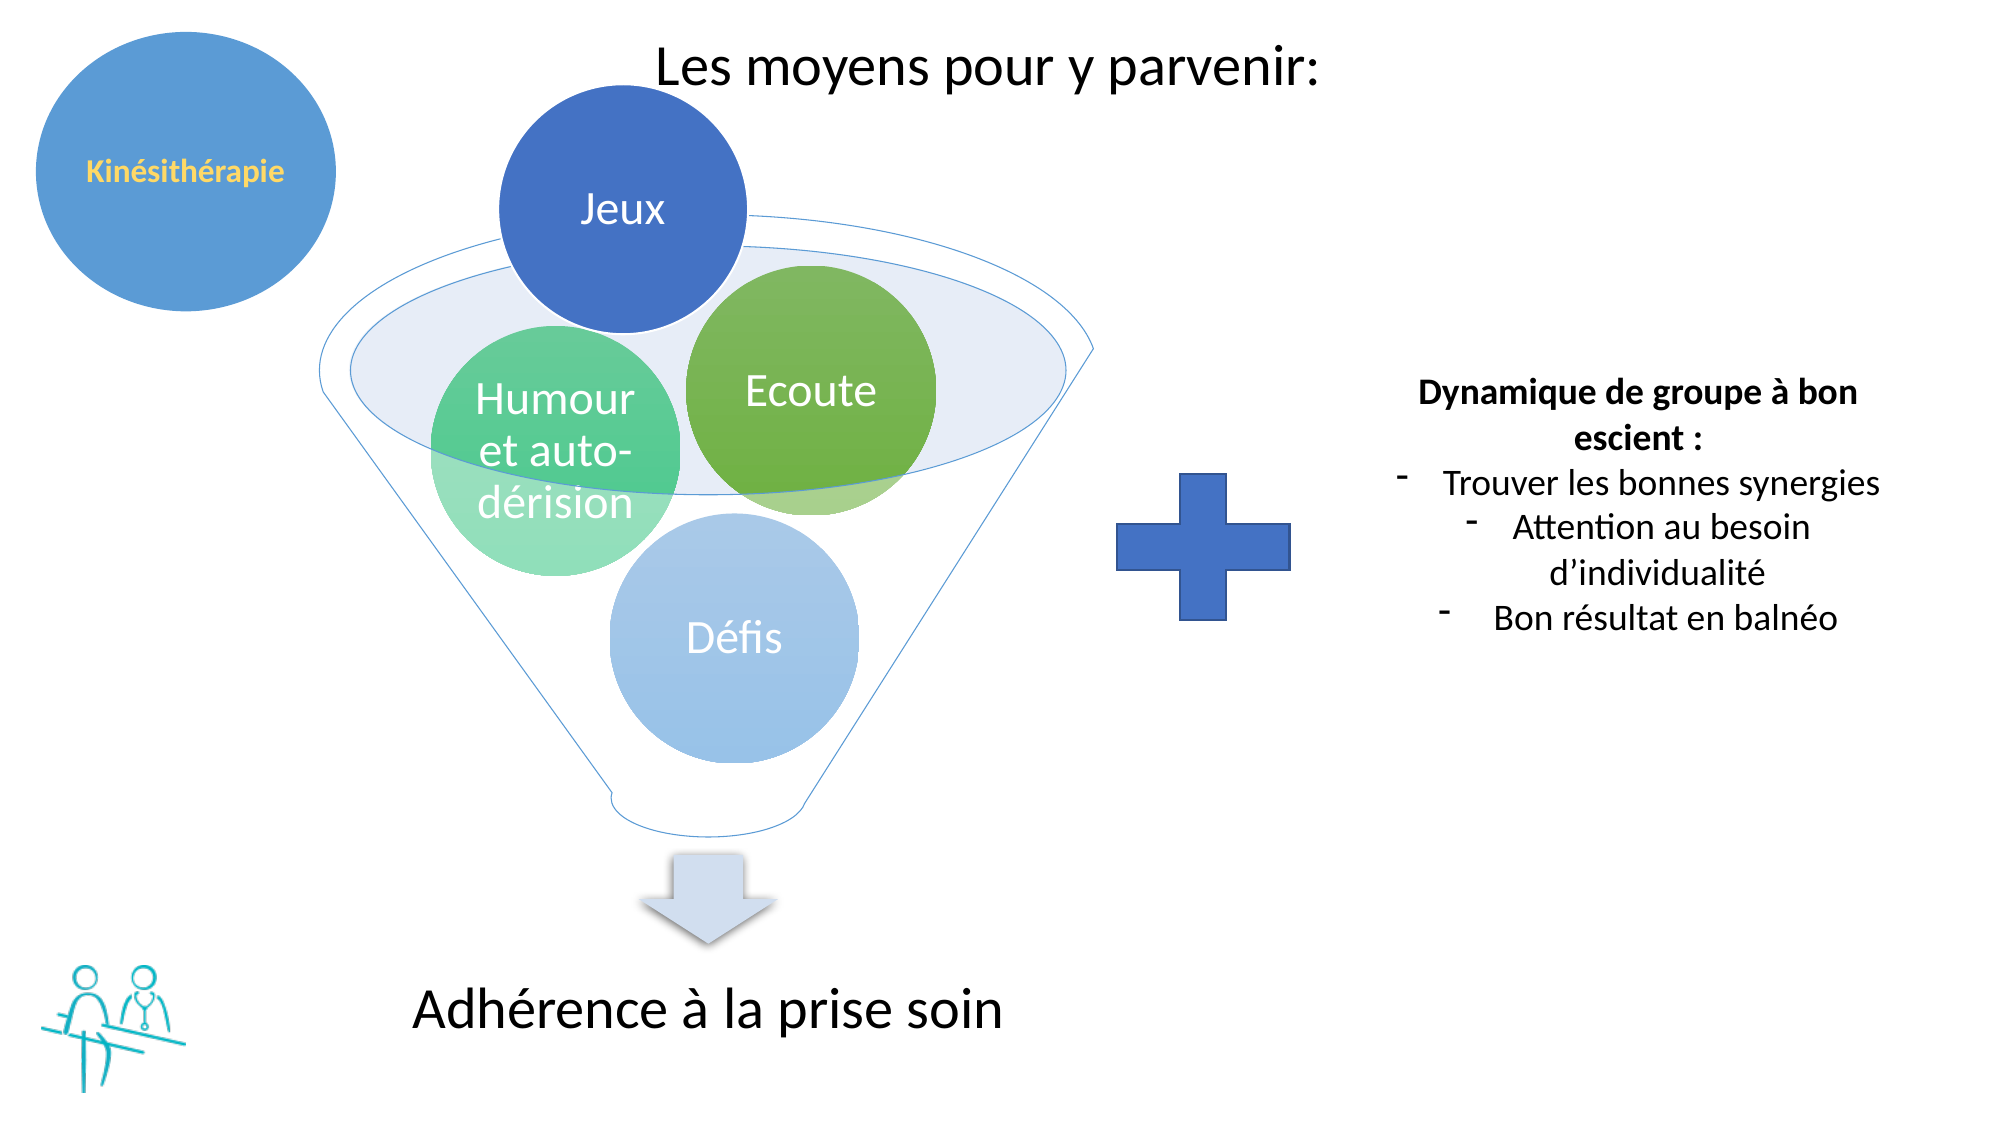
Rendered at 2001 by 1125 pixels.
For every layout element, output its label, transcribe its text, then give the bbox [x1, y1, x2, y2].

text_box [35, 31, 336, 312]
text_box Les moyens pour y parvenir: [550, 20, 1428, 105]
text_box Dynamique de groupe à bon escient : Trouver les bonnes synergies Attention au besoin d’individualité Bon résultat en balnéo [1376, 360, 1927, 645]
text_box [41, 84, 1376, 1099]
picture [41, 965, 186, 1093]
